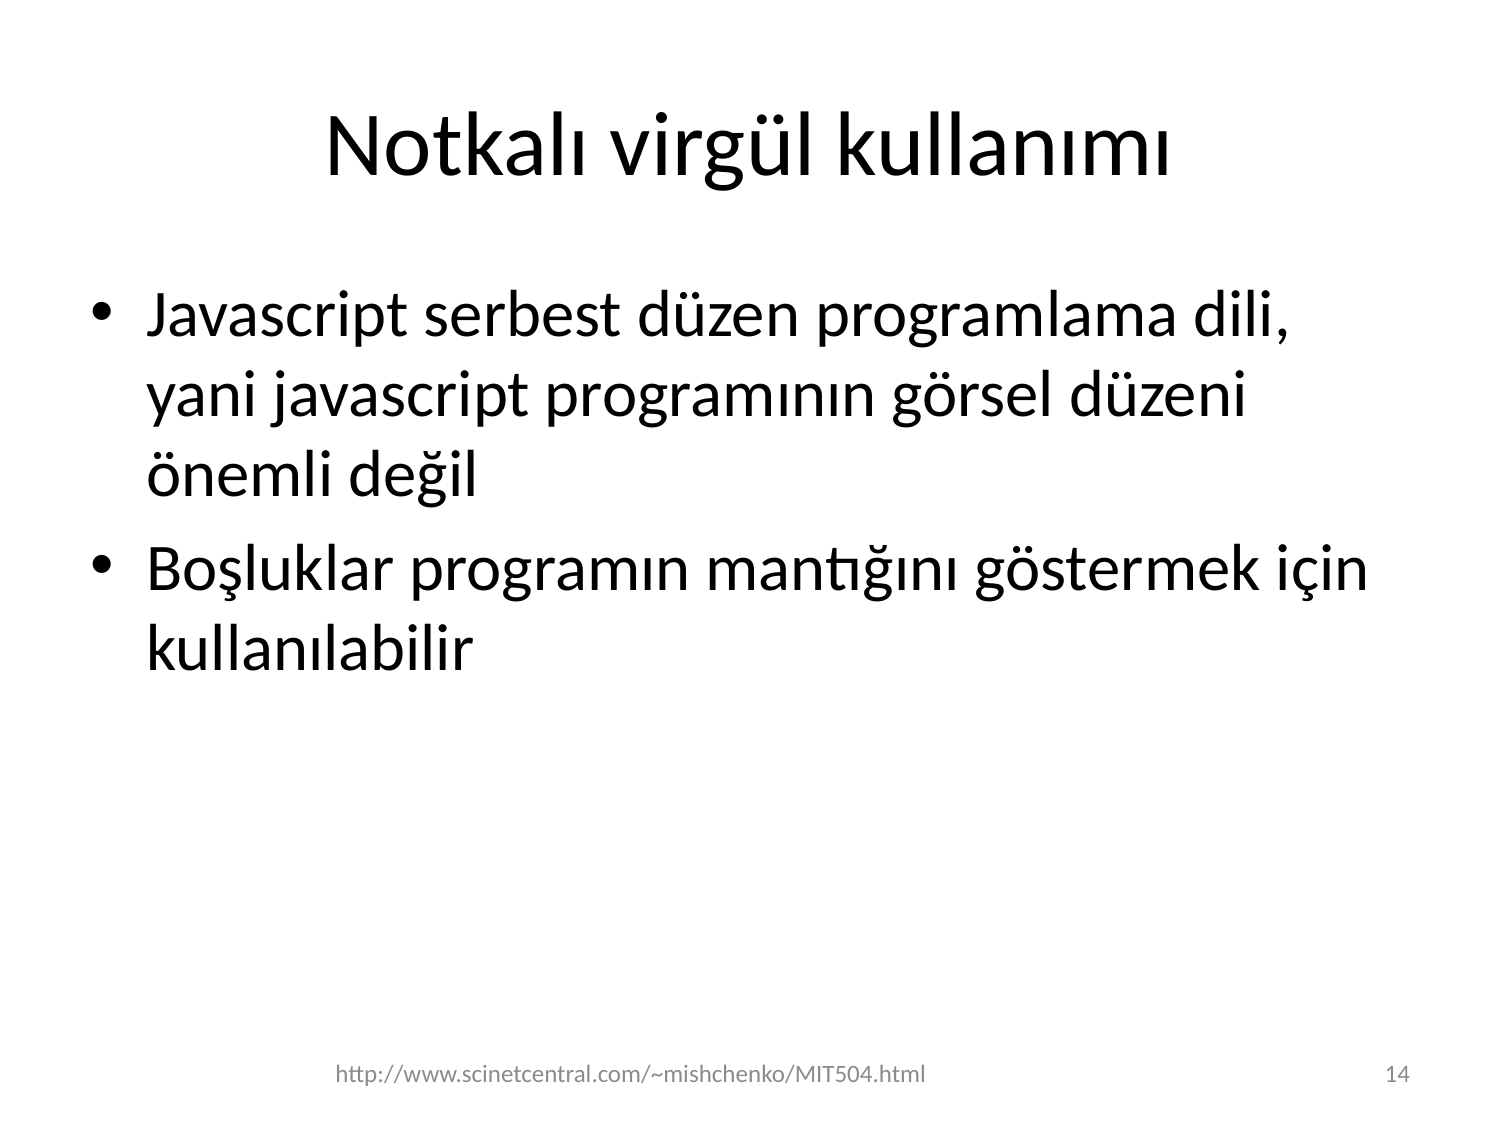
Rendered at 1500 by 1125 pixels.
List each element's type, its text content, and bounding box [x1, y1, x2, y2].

slide_number 14 [1074, 1042, 1425, 1103]
footer http://www.scinetcentral.com/~mishchenko/MIT504.html [275, 1042, 988, 1103]
title Notkalı virgül kullanımı [75, 45, 1425, 233]
list Javascript serbest düzen programlama dili, yani javascript programının görsel düzeni önemli değil Boşluklar programın mantığını göstermek için kullanılabilir [75, 262, 1425, 1005]
